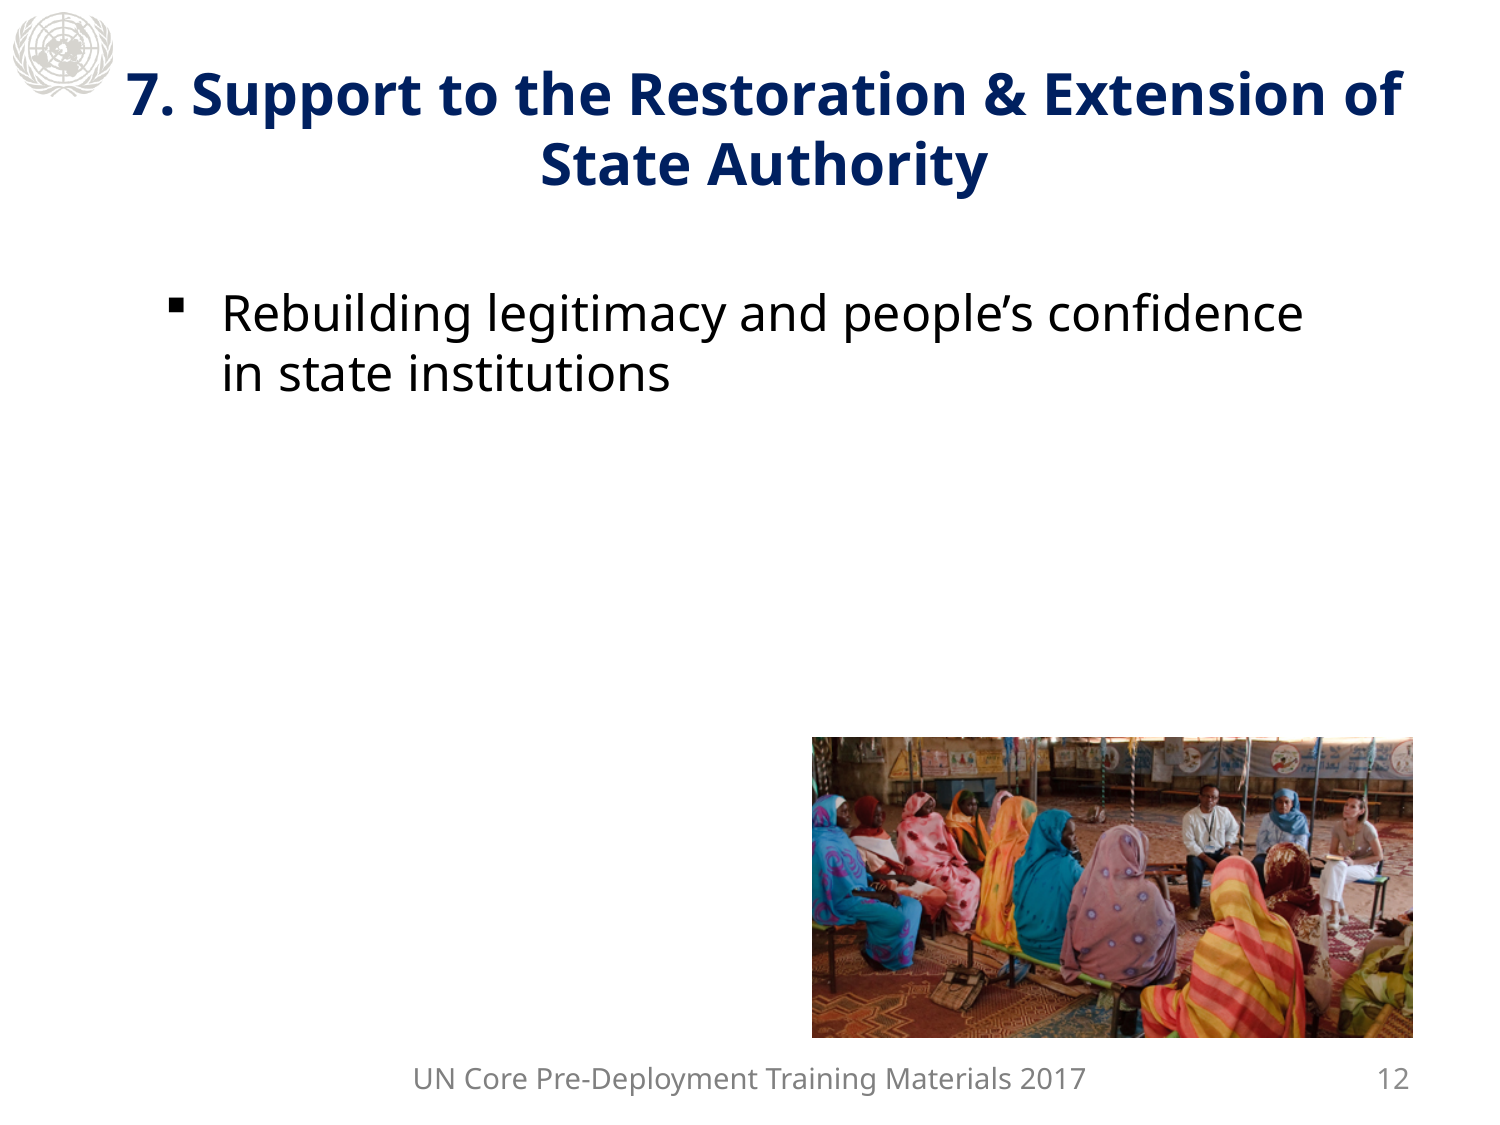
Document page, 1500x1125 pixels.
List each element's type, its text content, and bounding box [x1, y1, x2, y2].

text_box 7. Support to the Restoration & Extension of State Authority [73, 48, 1427, 215]
slide_number 12 [1150, 1052, 1425, 1103]
text_box Rebuilding legitimacy and people’s confidence in state institutions [149, 274, 1363, 409]
picture [812, 737, 1413, 1038]
picture [13, 12, 113, 97]
text_box UN Core Pre-Deployment Training Materials 2017 [350, 1052, 1150, 1103]
